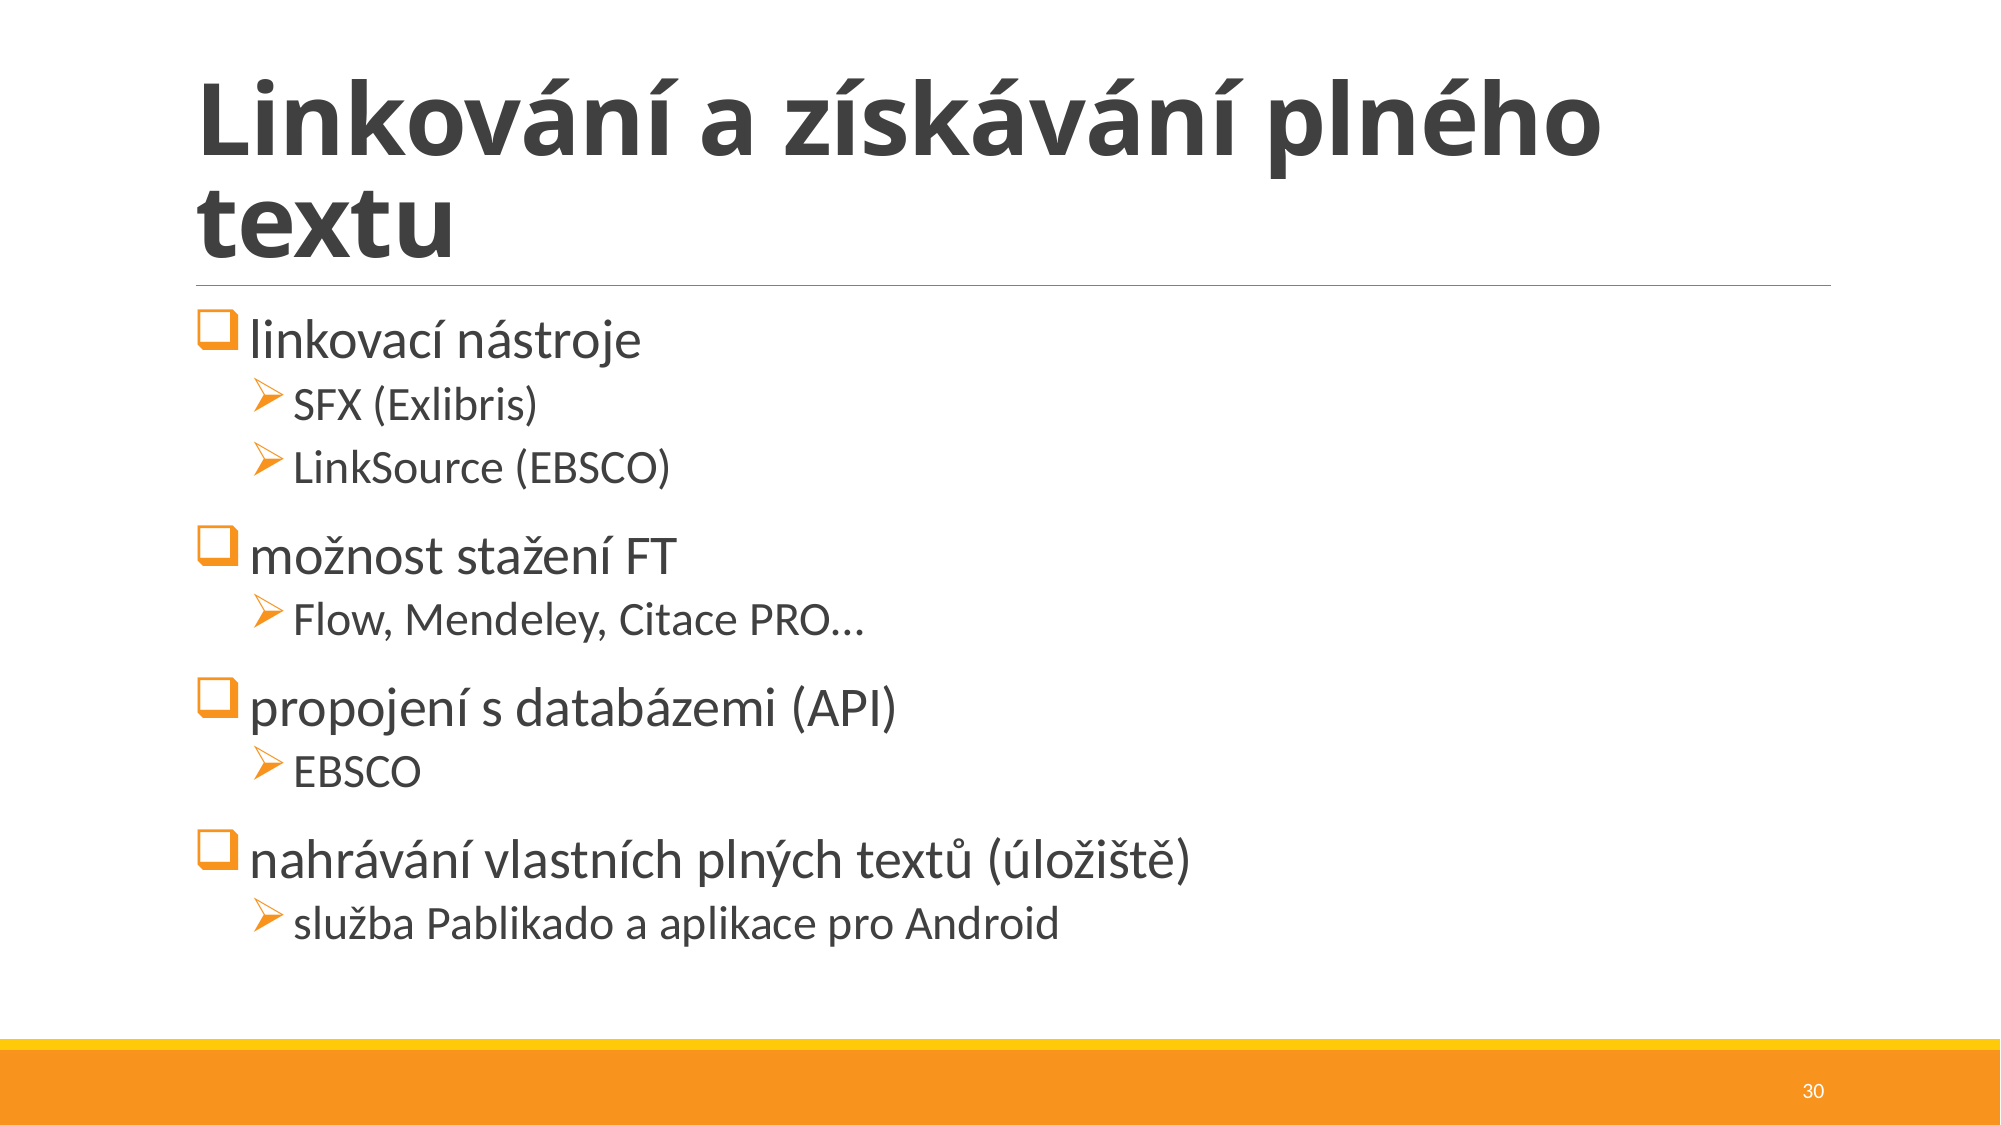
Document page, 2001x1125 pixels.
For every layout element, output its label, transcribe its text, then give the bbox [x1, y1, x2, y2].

slide_number 30 [1624, 1059, 1840, 1120]
list linkovací nástroje SFX (Exlibris) LinkSource (EBSCO) možnost stažení FT Flow, Mendeley, Citace PRO… propojení s databázemi (API) EBSCO nahrávání vlastních plných textů (úložiště) služba Pablikado a aplikace pro Android [180, 302, 1830, 963]
title Linkování a získávání plného textu [180, 47, 1830, 285]
